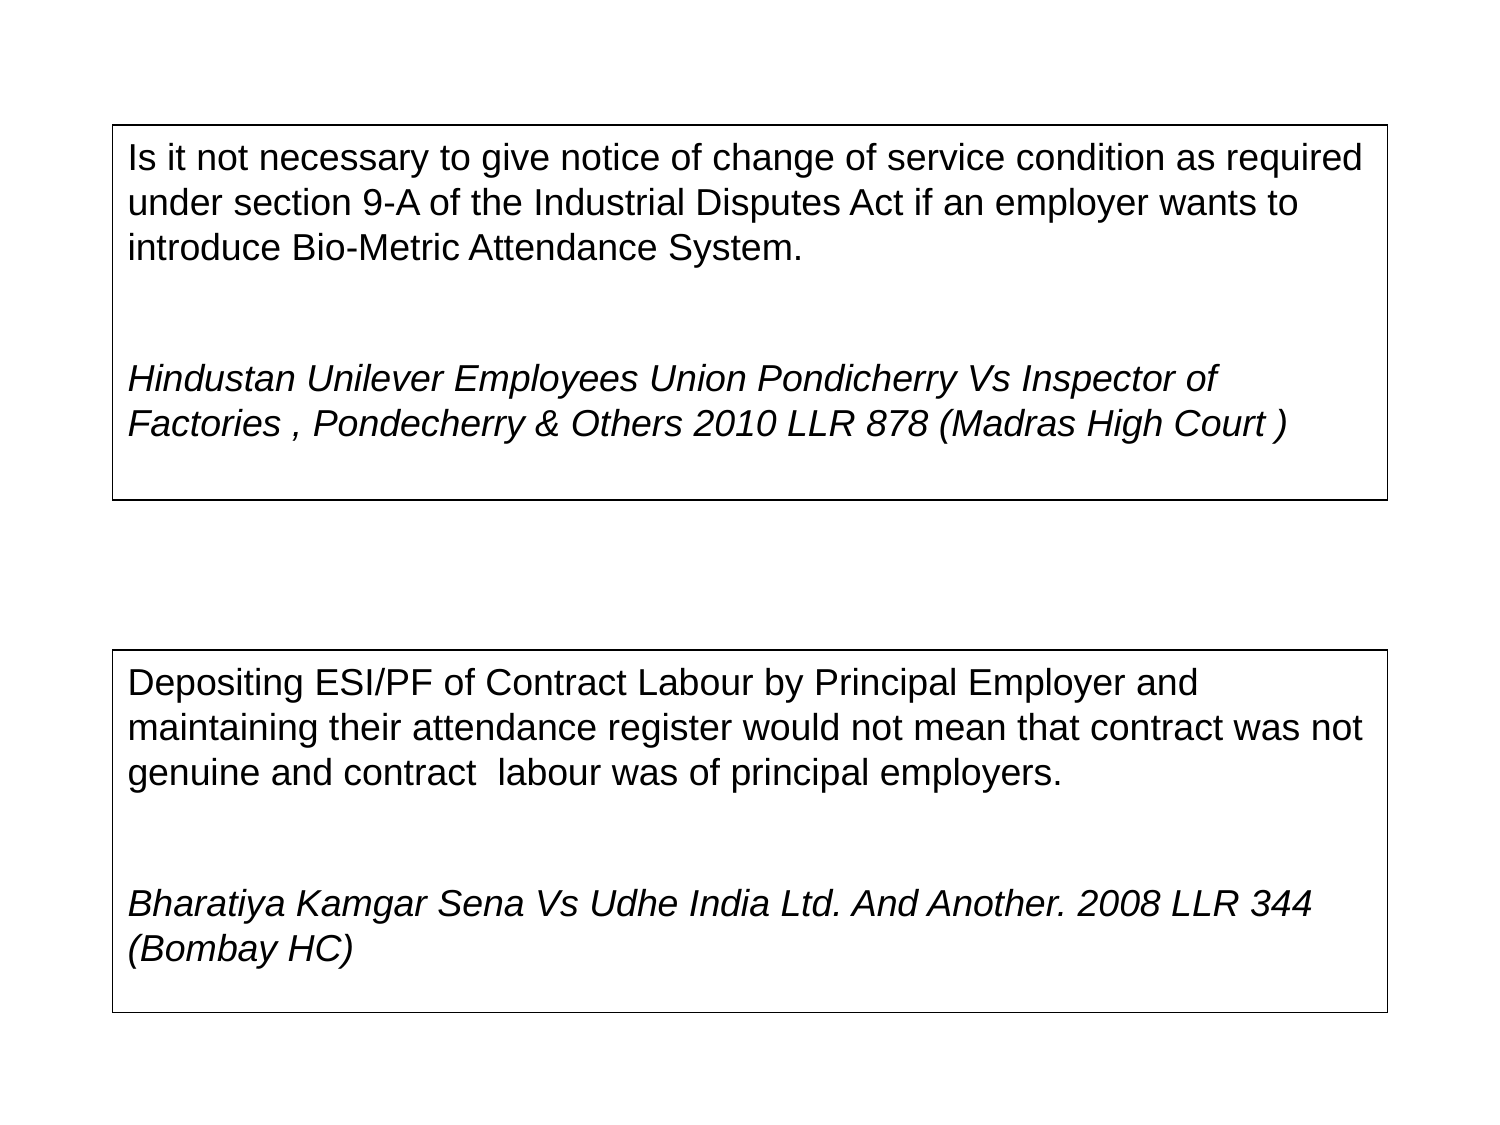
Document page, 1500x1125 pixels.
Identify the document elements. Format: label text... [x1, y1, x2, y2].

text_box Is it not necessary to give notice of change of service condition as required under section 9-A of the Industrial Disputes Act if an employer wants to introduce Bio-Metric Attendance System. Hindustan Unilever Employees Union Pondicherry Vs Inspector of Factories , Pondecherry & Others 2010 LLR 878 (Madras High Court ) [112, 124, 1388, 500]
text_box Depositing ESI/PF of Contract Labour by Principal Employer and maintaining their attendance register would not mean that contract was not genuine and contract labour was of principal employers. Bharatiya Kamgar Sena Vs Udhe India Ltd. And Another. 2008 LLR 344 (Bombay HC) [112, 649, 1388, 1013]
